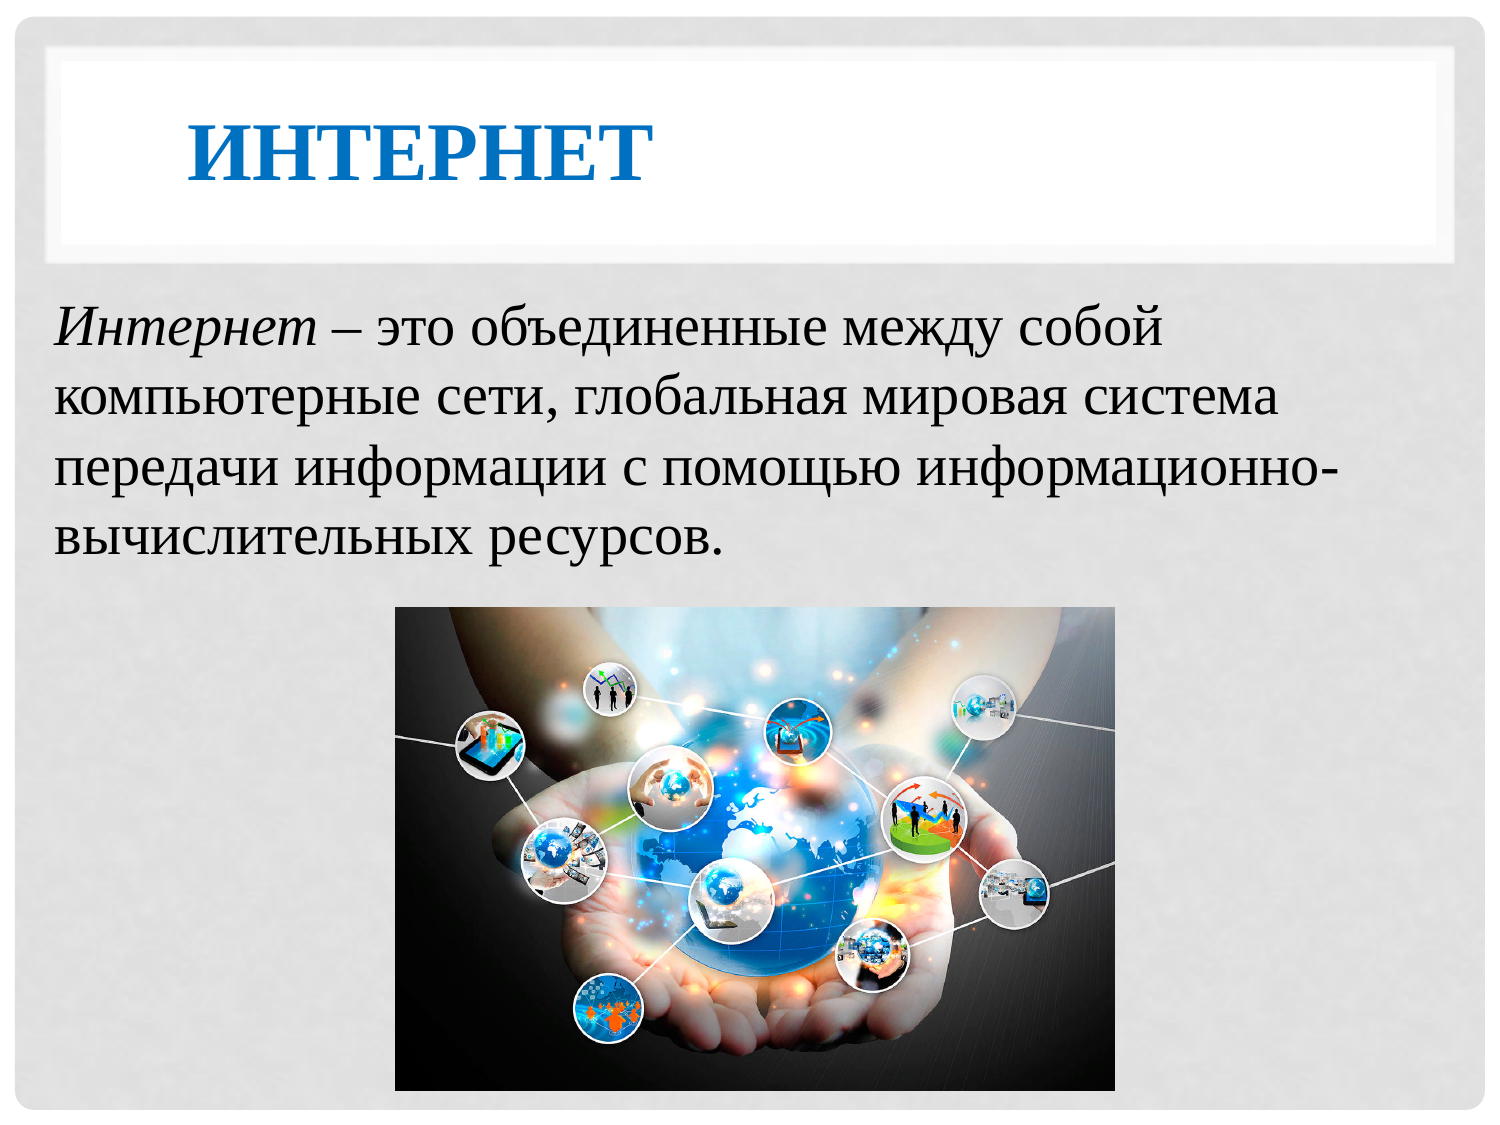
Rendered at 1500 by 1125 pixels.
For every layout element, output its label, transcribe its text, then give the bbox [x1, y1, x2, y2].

text_box Интернет – это объединенные между собой компьютерные сети, глобальная мировая система передачи информации с помощью информационно-вычислительных ресурсов. [39, 290, 1459, 563]
picture [395, 606, 1115, 1091]
title Интернет [35, 70, 807, 224]
